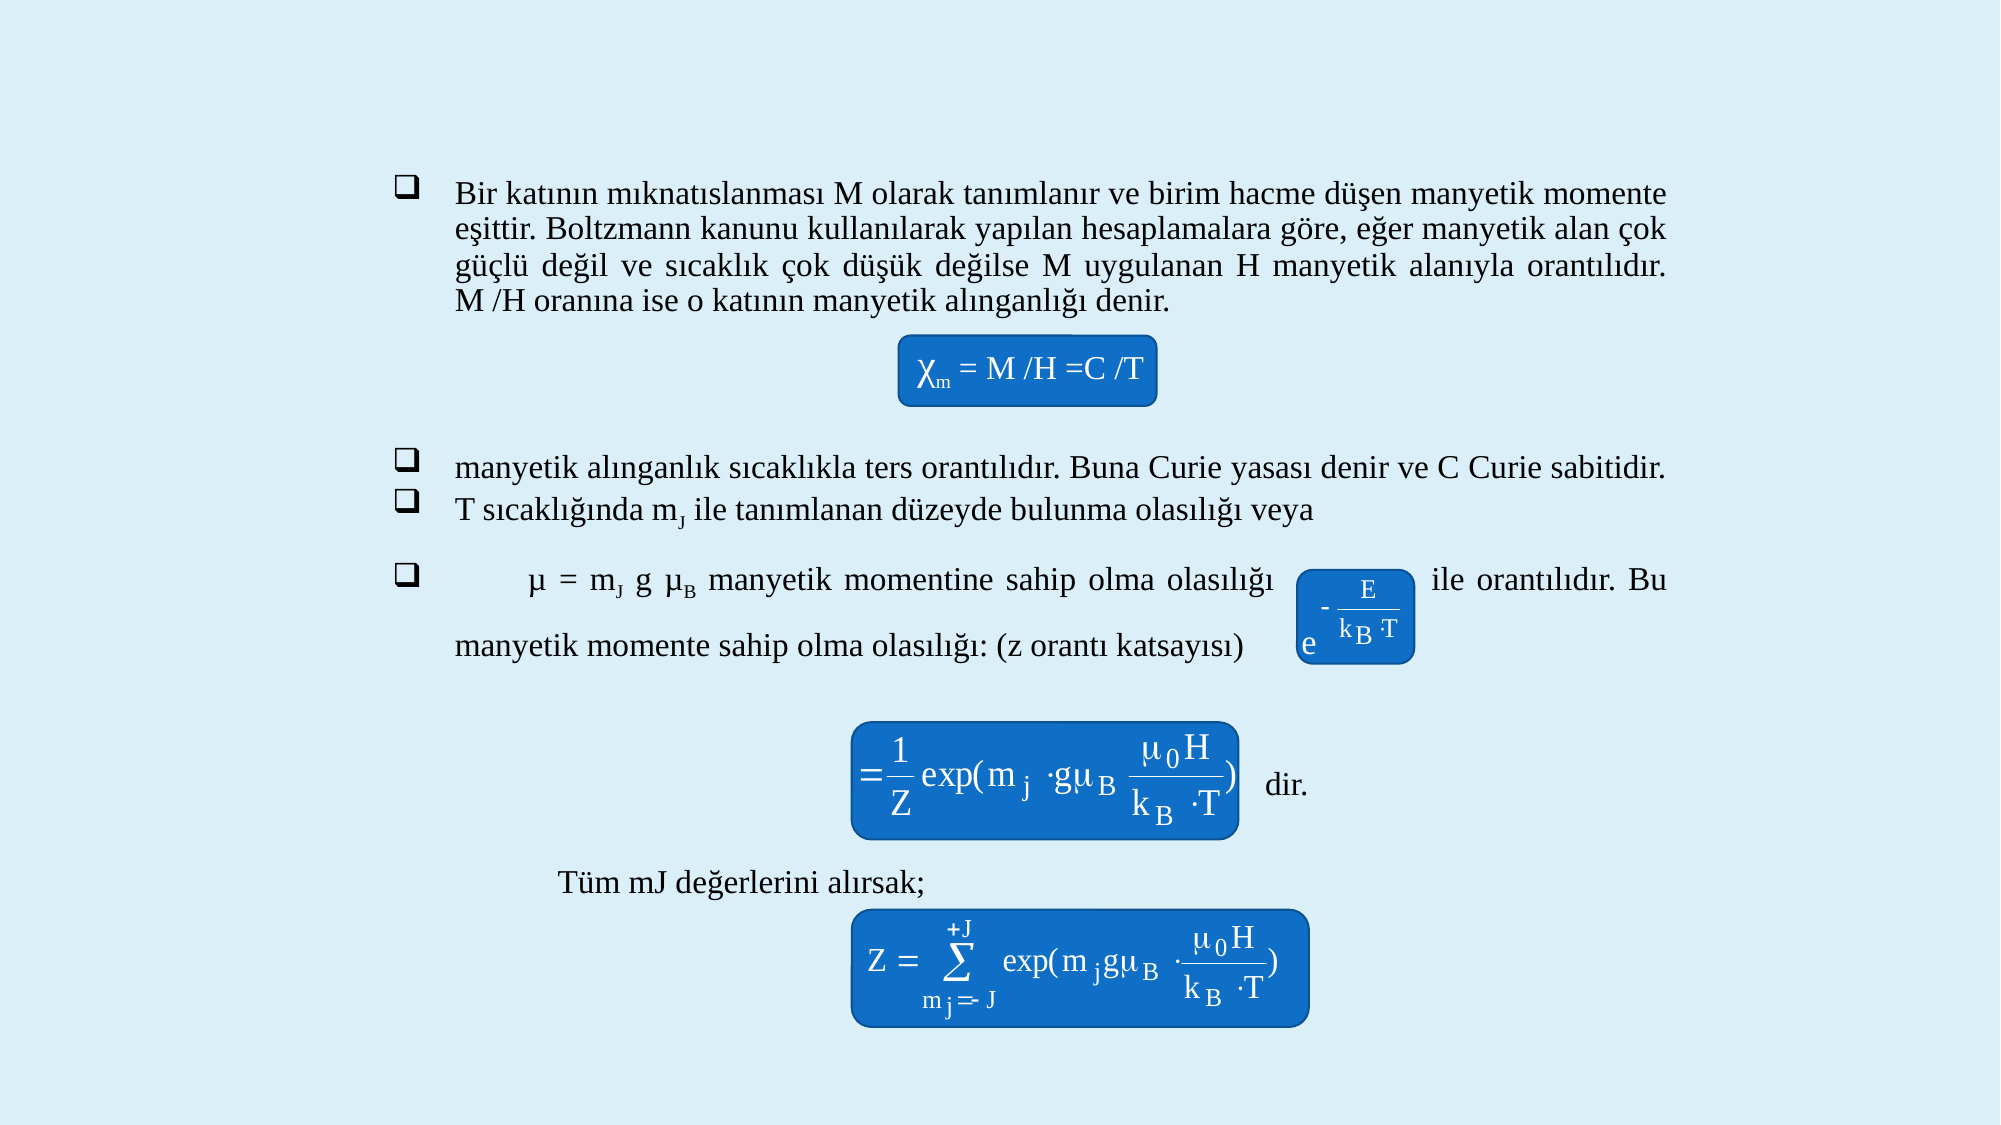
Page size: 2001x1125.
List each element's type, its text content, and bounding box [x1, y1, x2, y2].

text_box [850, 908, 1310, 1028]
text_box Bir katının mıknatıslanması M olarak tanımlanır ve birim hacme düşen manyetik momente eşittir. Boltzmann kanunu kullanılarak yapılan hesaplamalara göre, eğer manyetik alan çok güçlü değil ve sıcaklık çok düşük değilse M uygulanan H manyetik alanıyla orantılıdır. M /H oranına ise o katının manyetik alınganlığı denir. χm = M /H =C /T manyetik alınganlık sıcaklıkla ters orantılıdır. Buna Curie yasası denir ve C Curie sabitidir. T sıcaklığında mJ ile tanımlanan düzeyde bulunma olasılığı veya µ = mJ g µB manyetik momentine sahip olma olasılığı ile orantılıdır. Bu manyetik momente sahip olma olasılığı: (z orantı katsayısı) [377, 168, 1684, 734]
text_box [861, 912, 1283, 1025]
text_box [1297, 569, 1404, 661]
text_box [851, 722, 1242, 831]
text_box Tüm mJ değerlerini alırsak; [425, 853, 1052, 965]
text_box [854, 831, 1237, 841]
text_box dir. [1250, 714, 1377, 810]
